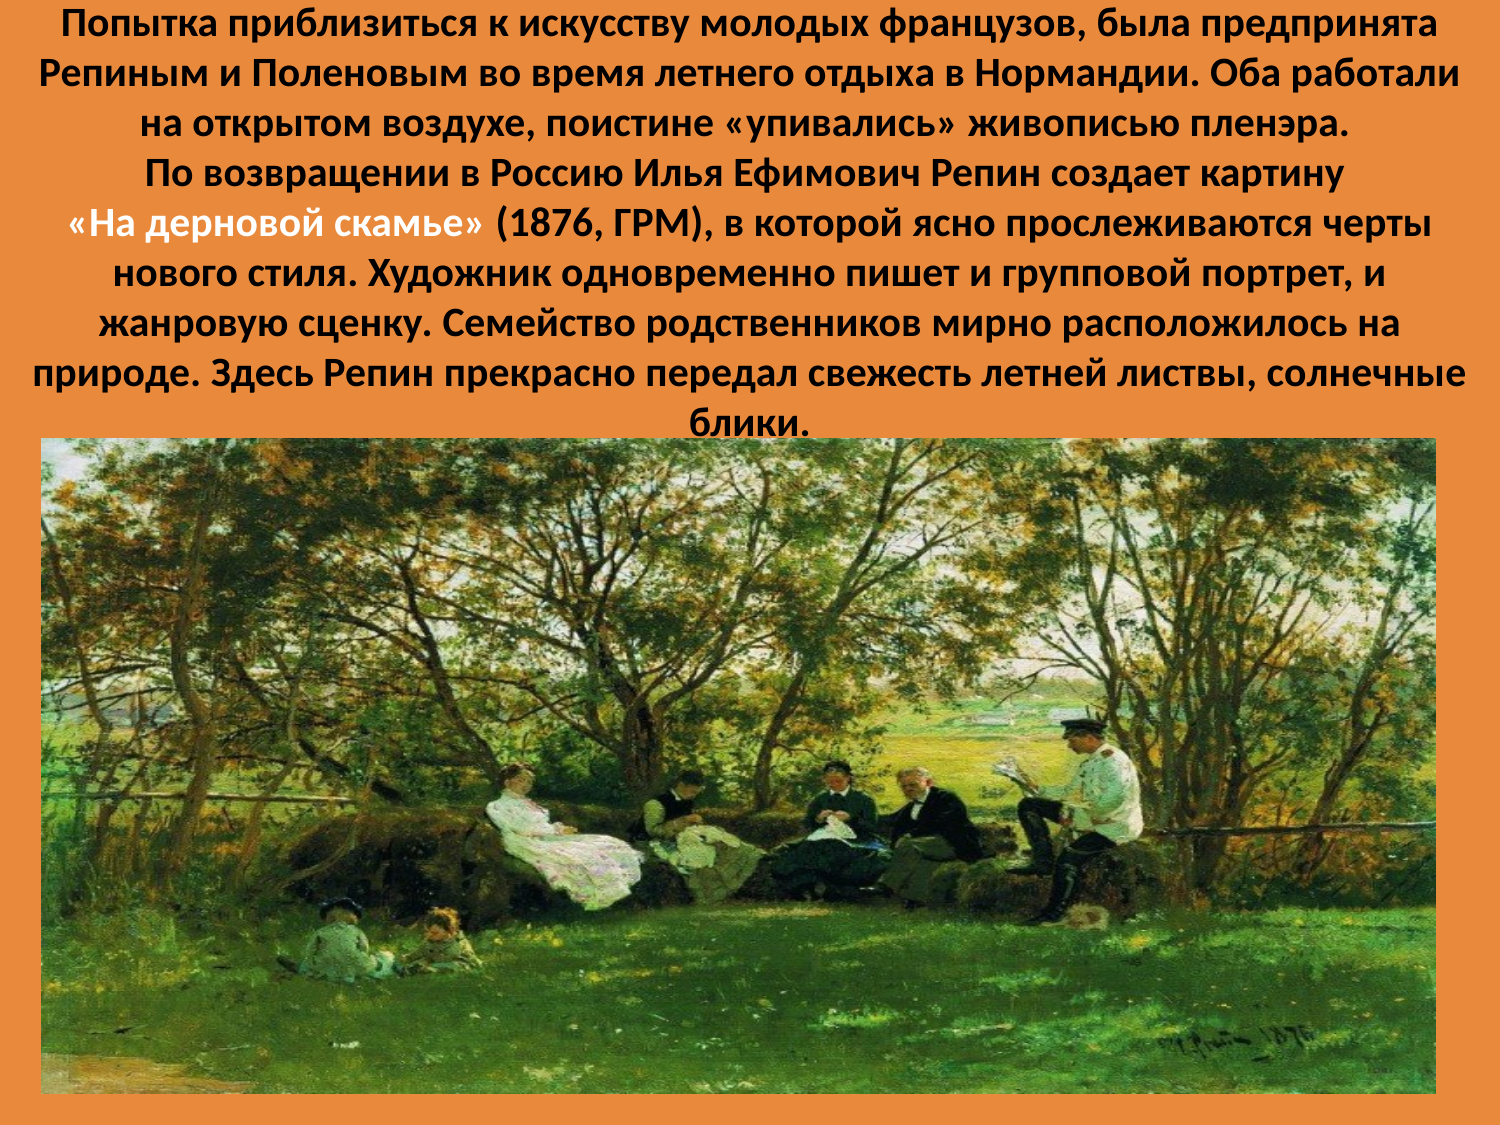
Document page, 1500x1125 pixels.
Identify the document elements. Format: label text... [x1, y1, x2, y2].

picture [41, 438, 1436, 1095]
title Попытка приблизиться к искусству молодых французов, была предпринята Репиным и Поленовым во время летнего отдыха в Нормандии. Оба работали на открытом воздухе, поистине «упивались» живописью пленэра. По возвращении в Россию Илья Ефимович Репин создает картину «На дерновой скамье» (1876, ГРМ), в которой ясно прослеживаются черты нового стиля. Художник одновременно пишет и групповой портрет, и жанровую сценку. Семейство родственников мирно расположилось на природе. Здесь Репин прекрасно передал свежесть летней листвы, солнечные блики. [0, 0, 1500, 539]
